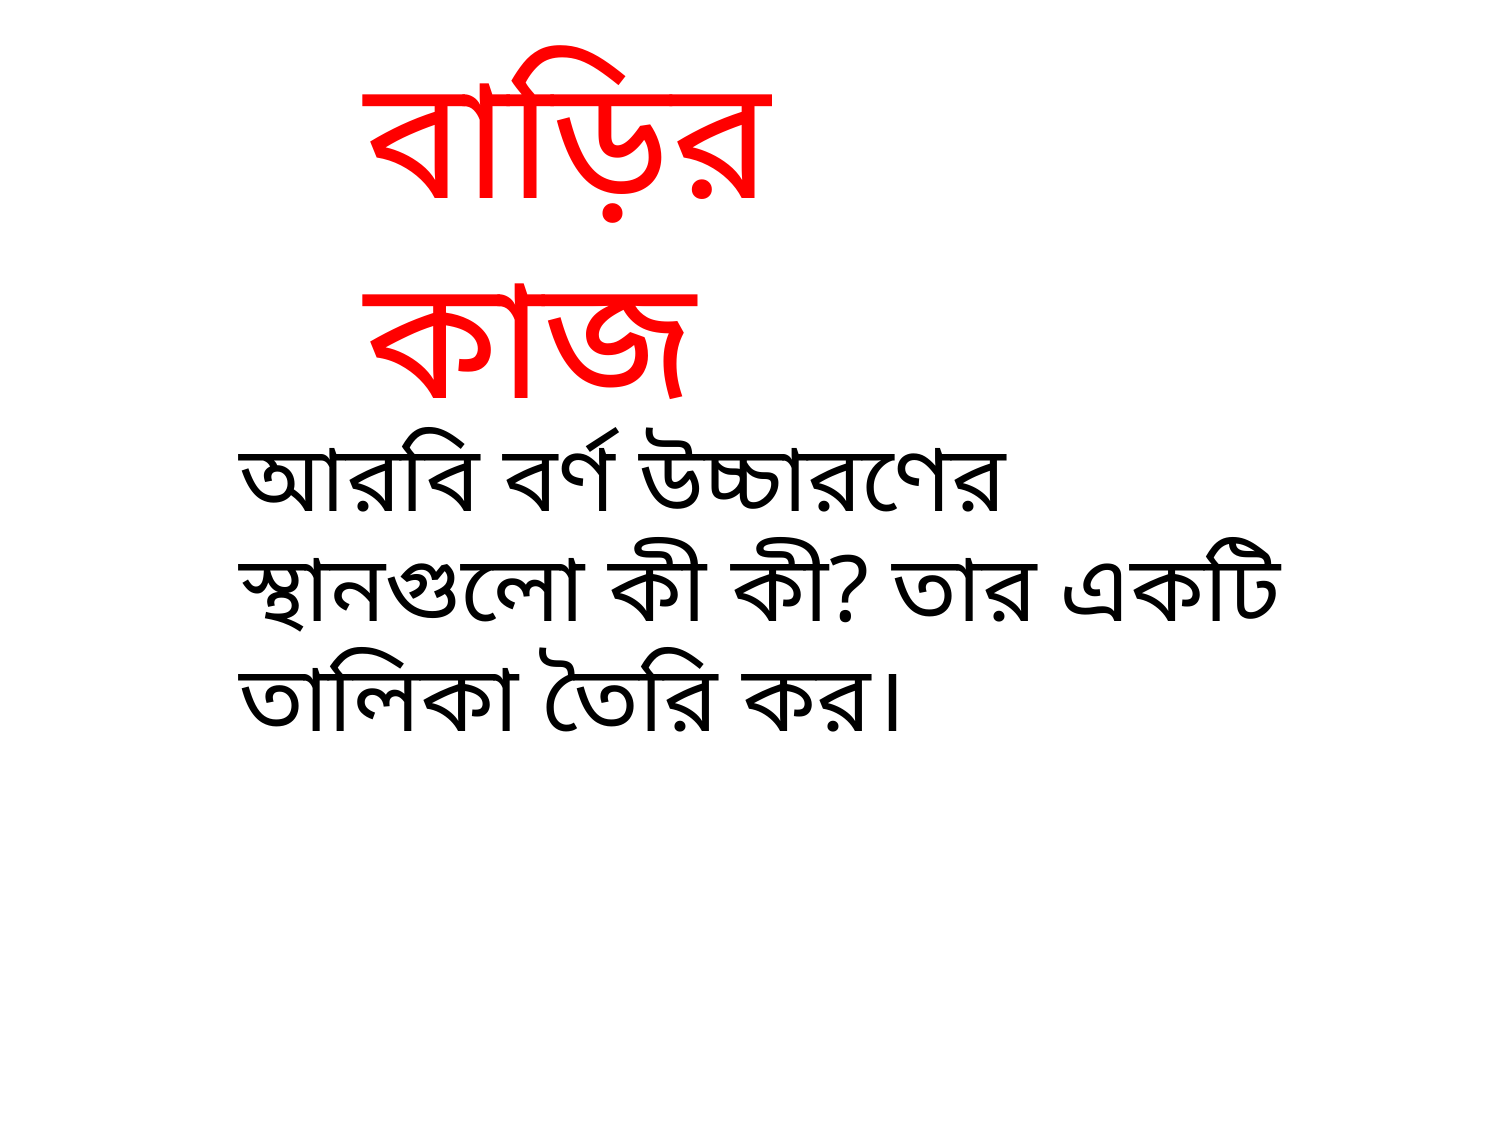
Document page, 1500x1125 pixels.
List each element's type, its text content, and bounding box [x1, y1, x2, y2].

text_box বাড়ির কাজ [349, 24, 1025, 412]
text_box আরবি বর্ণ উচ্চারণের স্থানগুলো কী কী? তার একটি তালিকা তৈরি কর। [225, 412, 1313, 758]
